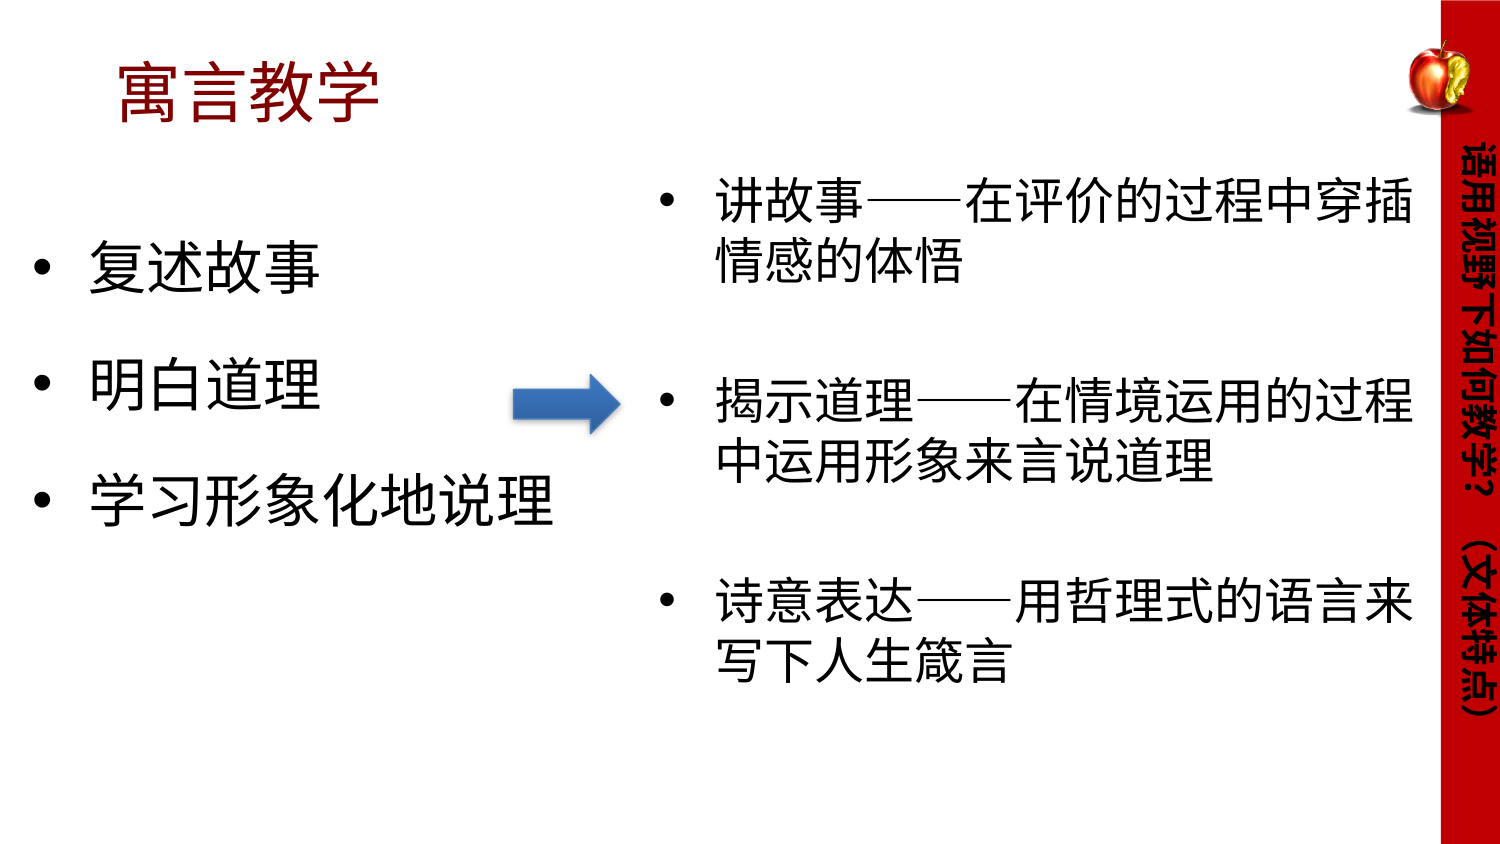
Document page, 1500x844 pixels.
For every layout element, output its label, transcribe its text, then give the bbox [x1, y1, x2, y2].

text_box 讲故事——在评价的过程中穿插情感的体悟 揭示道理——在情境运用的过程中运用形象来言说道理 诗意表达——用哲理式的语言来写下人生箴言 [643, 161, 1441, 844]
text_box [512, 373, 621, 435]
text_box 寓言教学 [100, 43, 538, 139]
picture [1401, 39, 1481, 119]
text_box 复述故事 明白道理 学习形象化地说理 [17, 188, 643, 844]
text_box 语用视野下如何教学？（文体特点） [1435, 126, 1500, 800]
